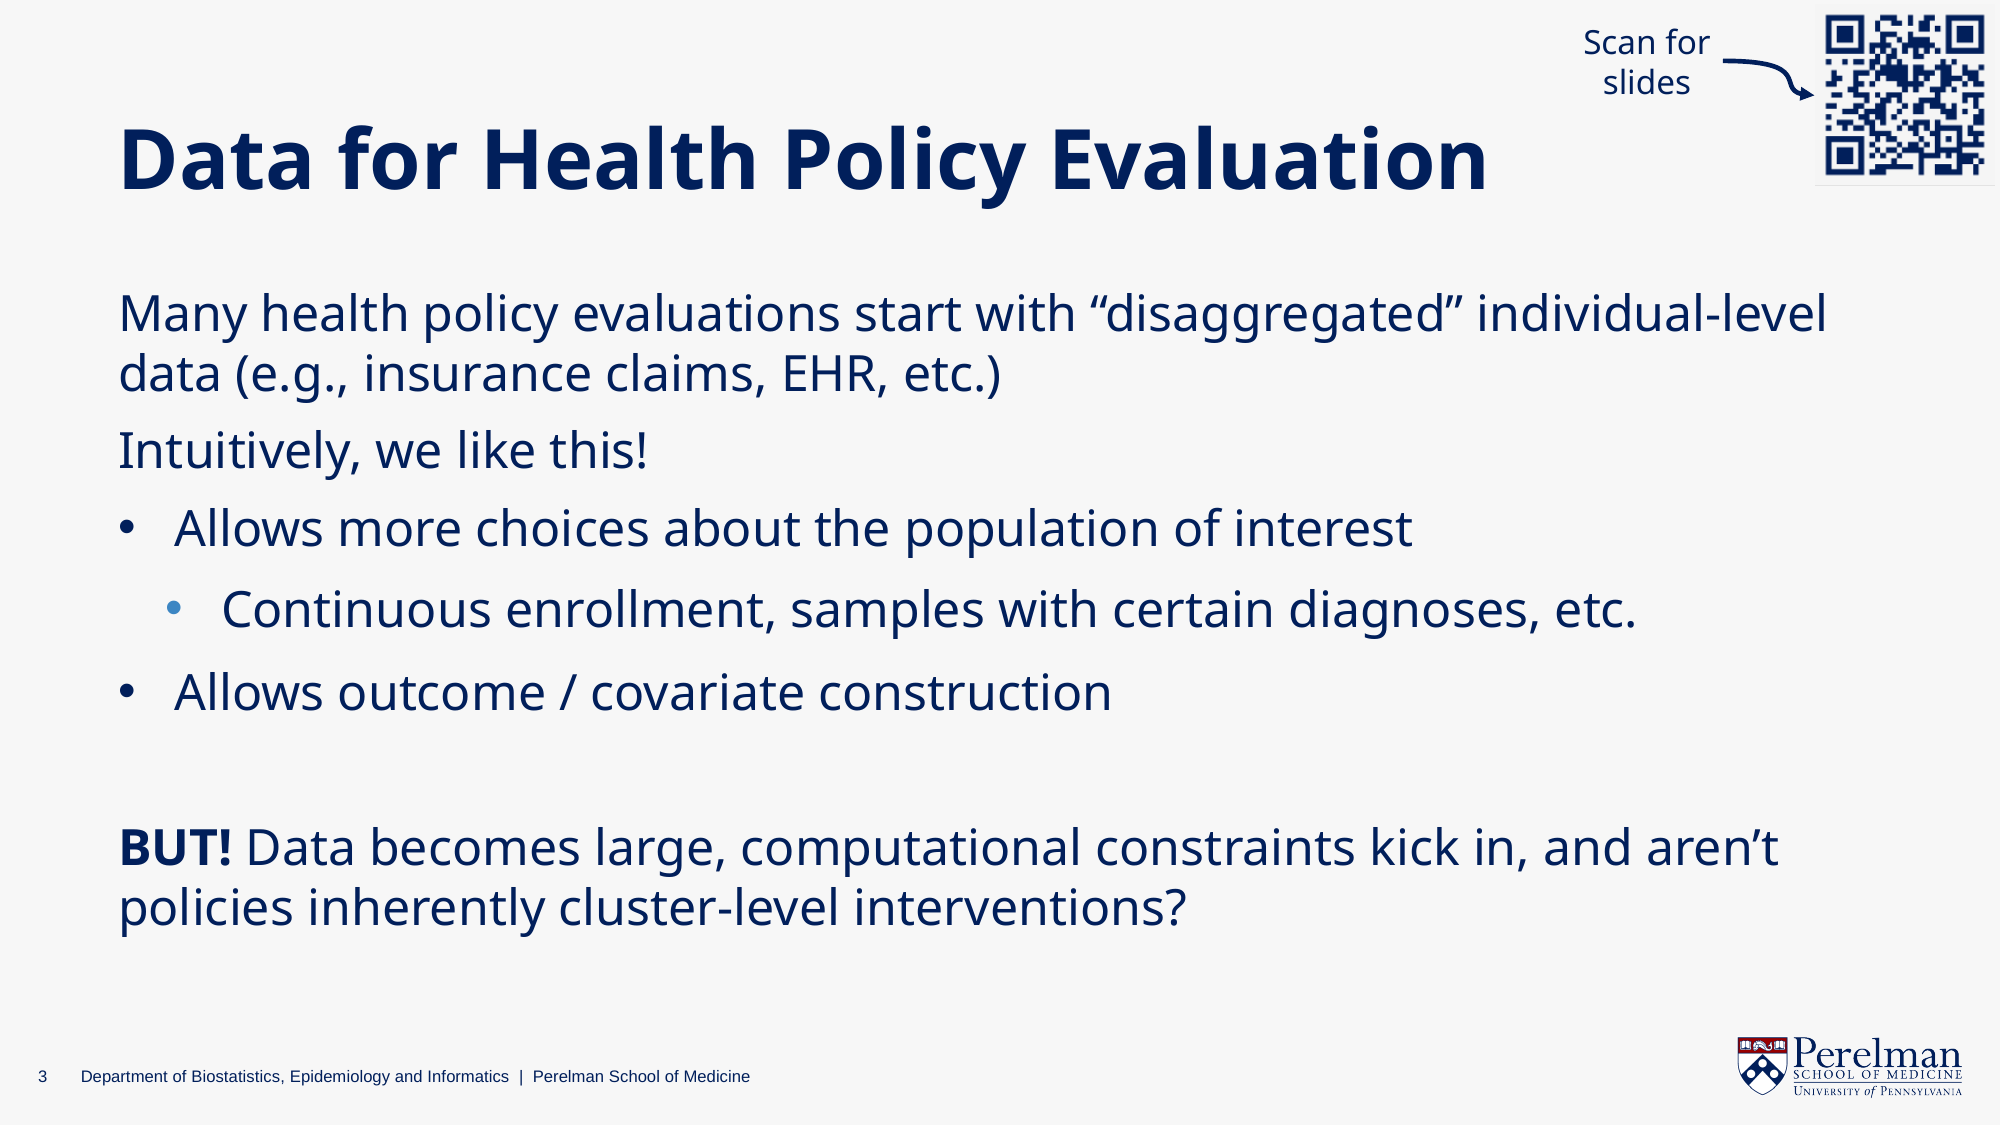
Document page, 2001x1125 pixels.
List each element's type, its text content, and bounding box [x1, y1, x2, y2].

text_box Scan for slides [1571, 20, 1723, 101]
title Data for Health Policy Evaluation [117, 118, 1882, 267]
picture [1454, 1007, 2001, 1125]
list Many health policy evaluations start with “disaggregated” individual-level data (e.g., insurance claims, EHR, etc.) Intuitively, we like this! Allows more choices about the population of interest Continuous enrollment, samples with certain diagnoses, etc. Allows outcome / covariate construction BUT! Data becomes large, computational constraints kick in, and aren’t policies inherently cluster-level interventions? [118, 281, 1882, 1007]
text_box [1722, 61, 1815, 96]
picture [1815, 4, 1995, 187]
slide_number 3 [38, 1056, 81, 1087]
